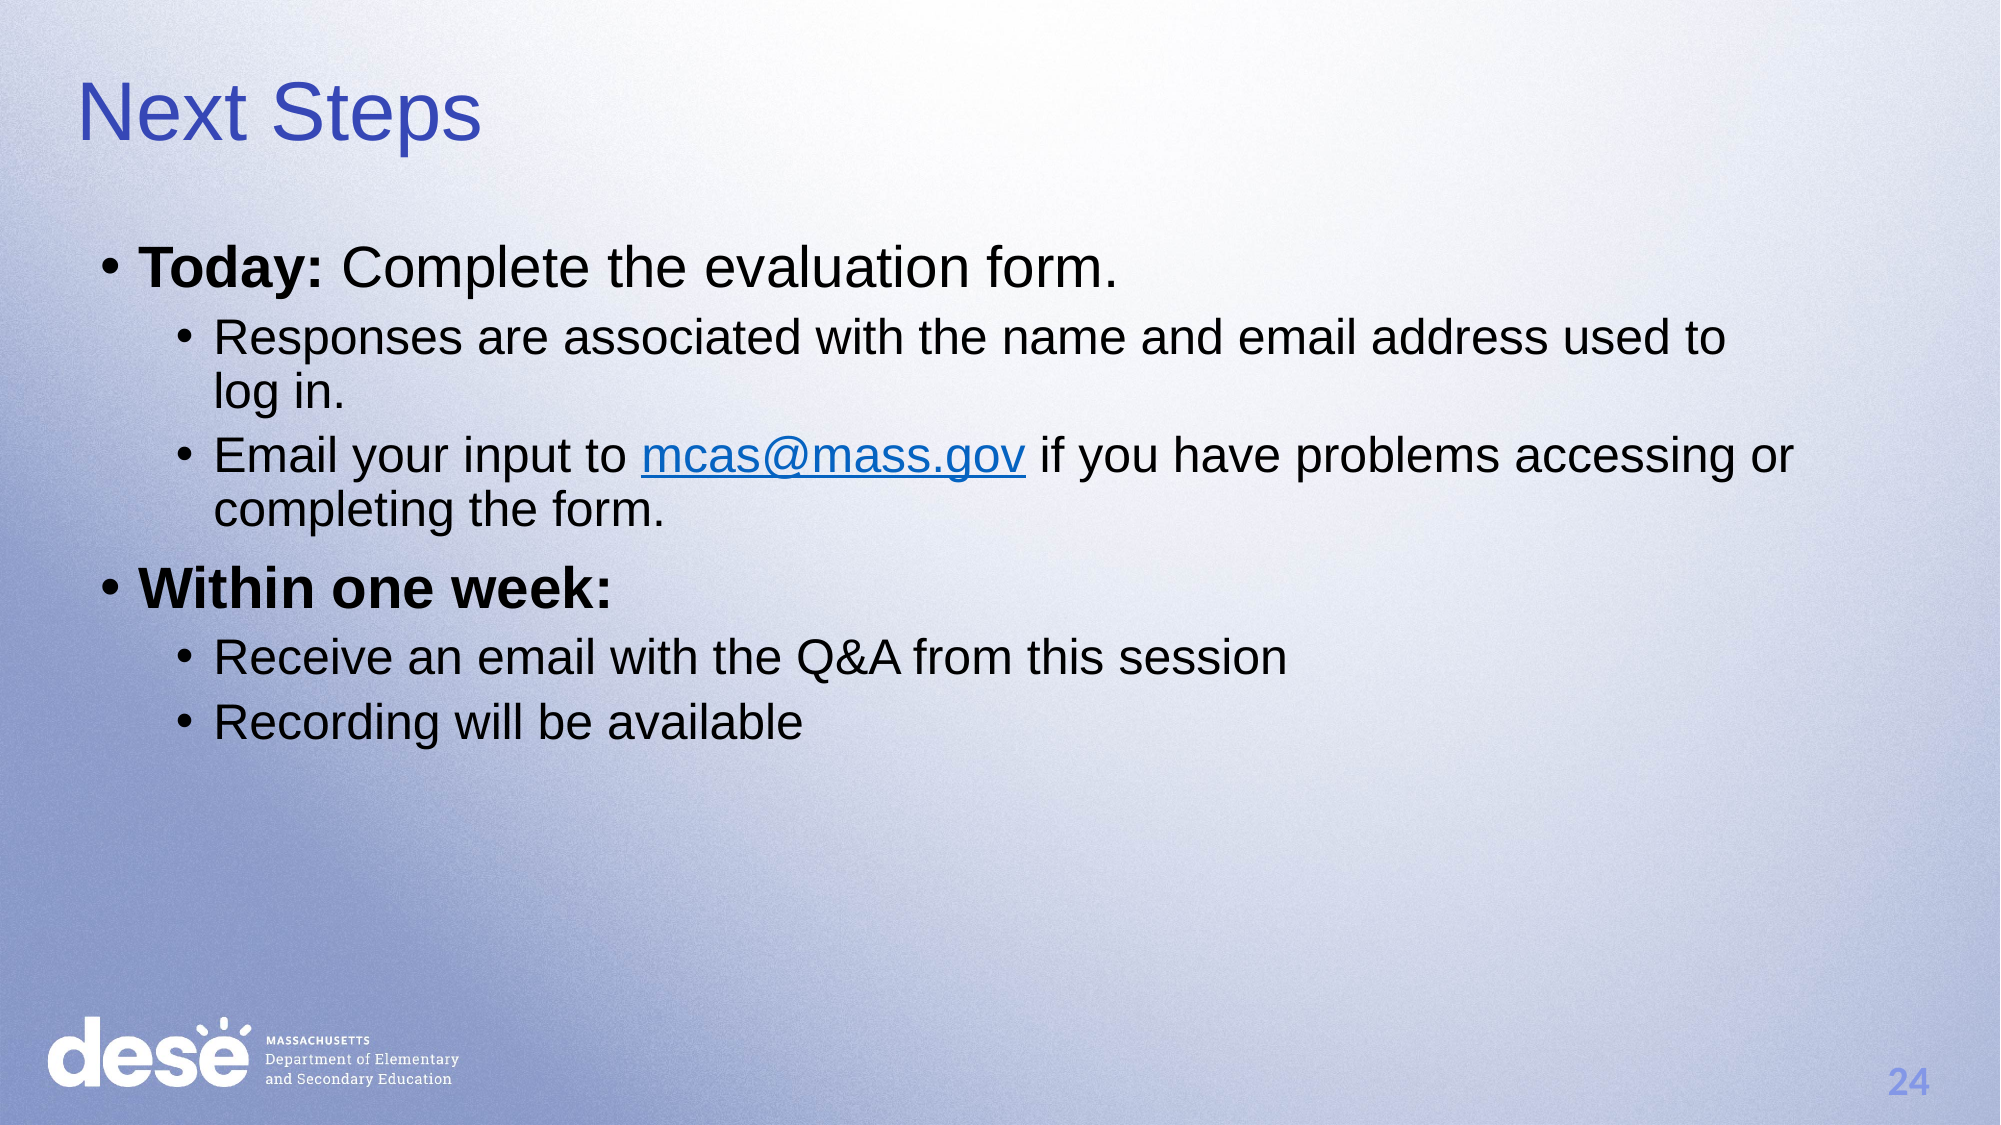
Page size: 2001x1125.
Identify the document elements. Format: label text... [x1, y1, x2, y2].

picture [0, 0, 2000, 1125]
title Next Steps [61, 28, 1786, 199]
list Today: Complete the evaluation form. Responses are associated with the name and email address used to log in. Email your input to mcas@mass.gov if you have problems accessing or completing the form. Within one week: Receive an email with the Q&A from this session Recording will be available [85, 230, 1811, 895]
